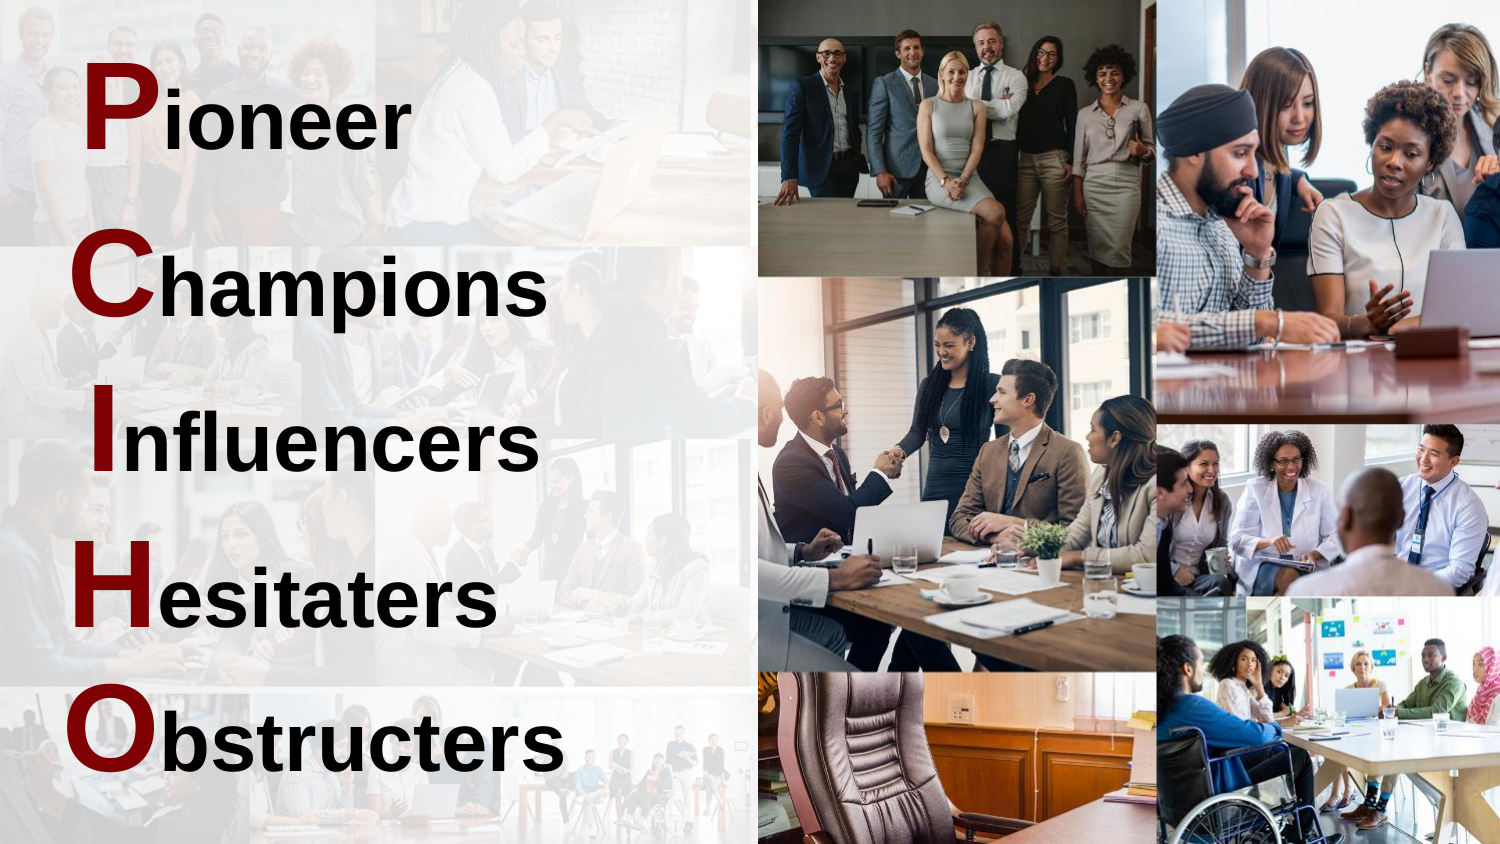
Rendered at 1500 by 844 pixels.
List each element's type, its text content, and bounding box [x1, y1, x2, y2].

text_box Influencers [72, 339, 638, 504]
text_box Champions [52, 183, 619, 349]
text_box Obstructers [47, 638, 614, 804]
text_box Pioneer [64, 17, 531, 182]
text_box Hesitaters [52, 494, 619, 660]
picture [0, 0, 1500, 844]
